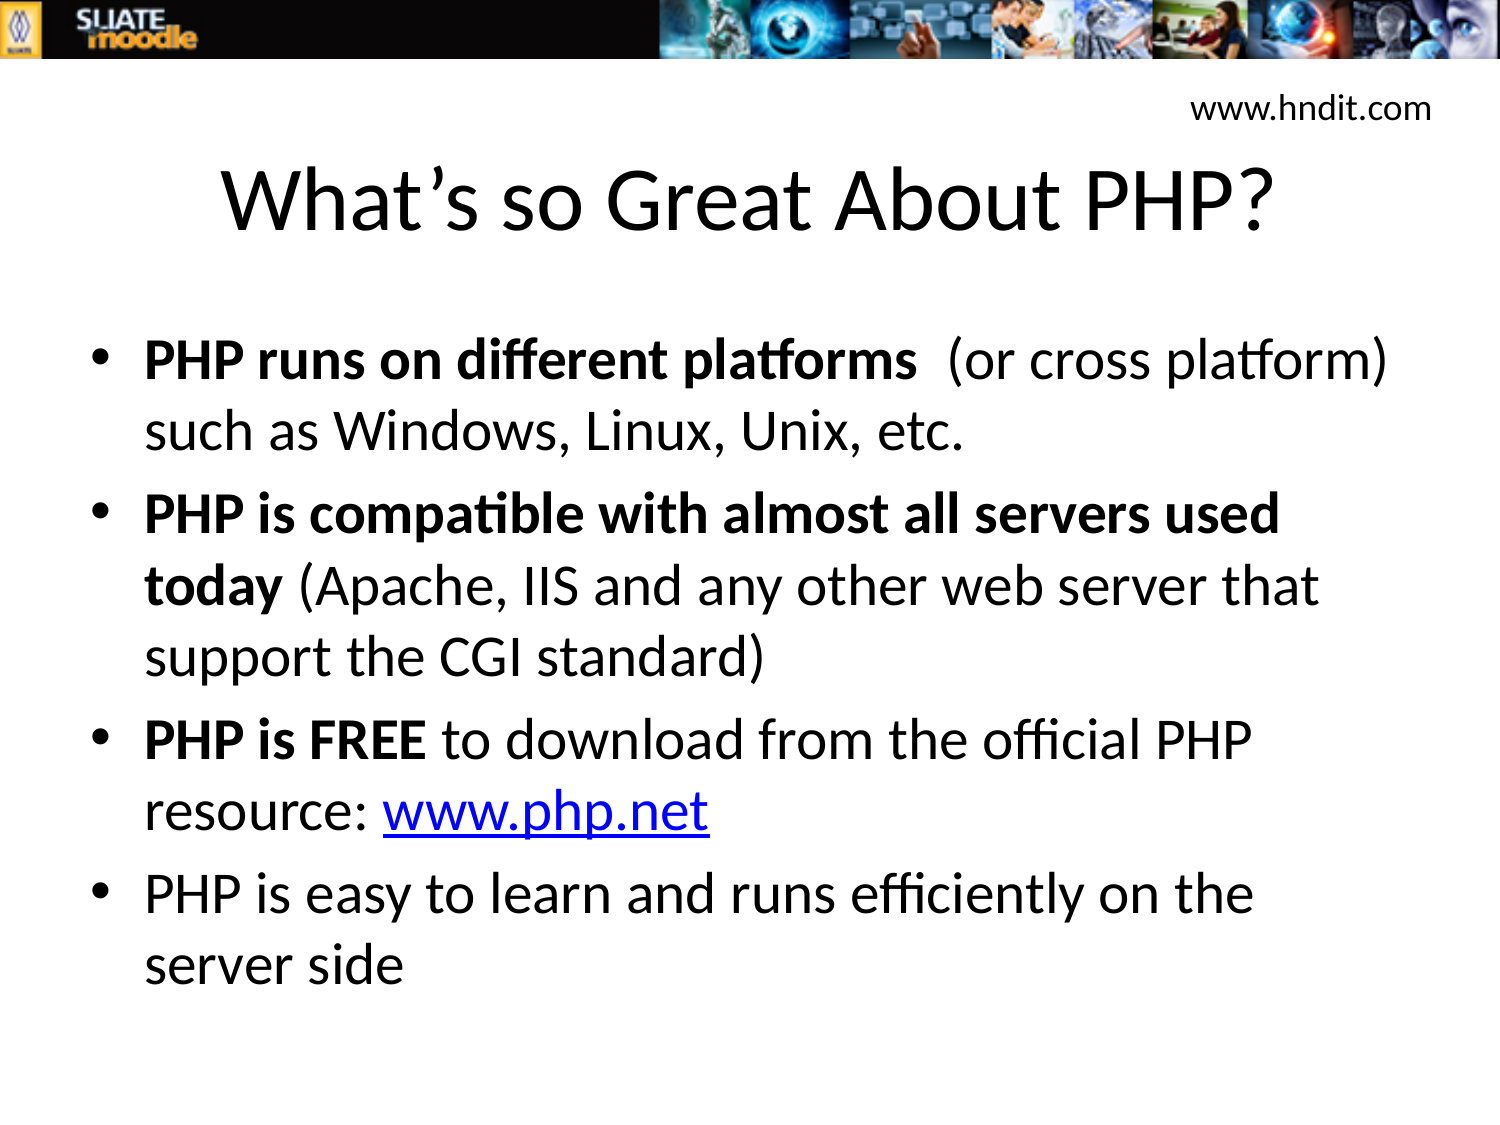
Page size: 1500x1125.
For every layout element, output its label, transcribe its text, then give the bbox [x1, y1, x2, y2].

picture [0, 0, 1500, 59]
text_box www.hndit.com [1174, 74, 1448, 135]
list PHP runs on different platforms (or cross platform) such as Windows, Linux, Unix, etc. PHP is compatible with almost all servers used today (Apache, IIS and any other web server that support the CGI standard) PHP is FREE to download from the official PHP resource: www.php.net PHP is easy to learn and runs efficiently on the server side [75, 312, 1425, 1005]
title What’s so Great About PHP? [75, 99, 1425, 288]
